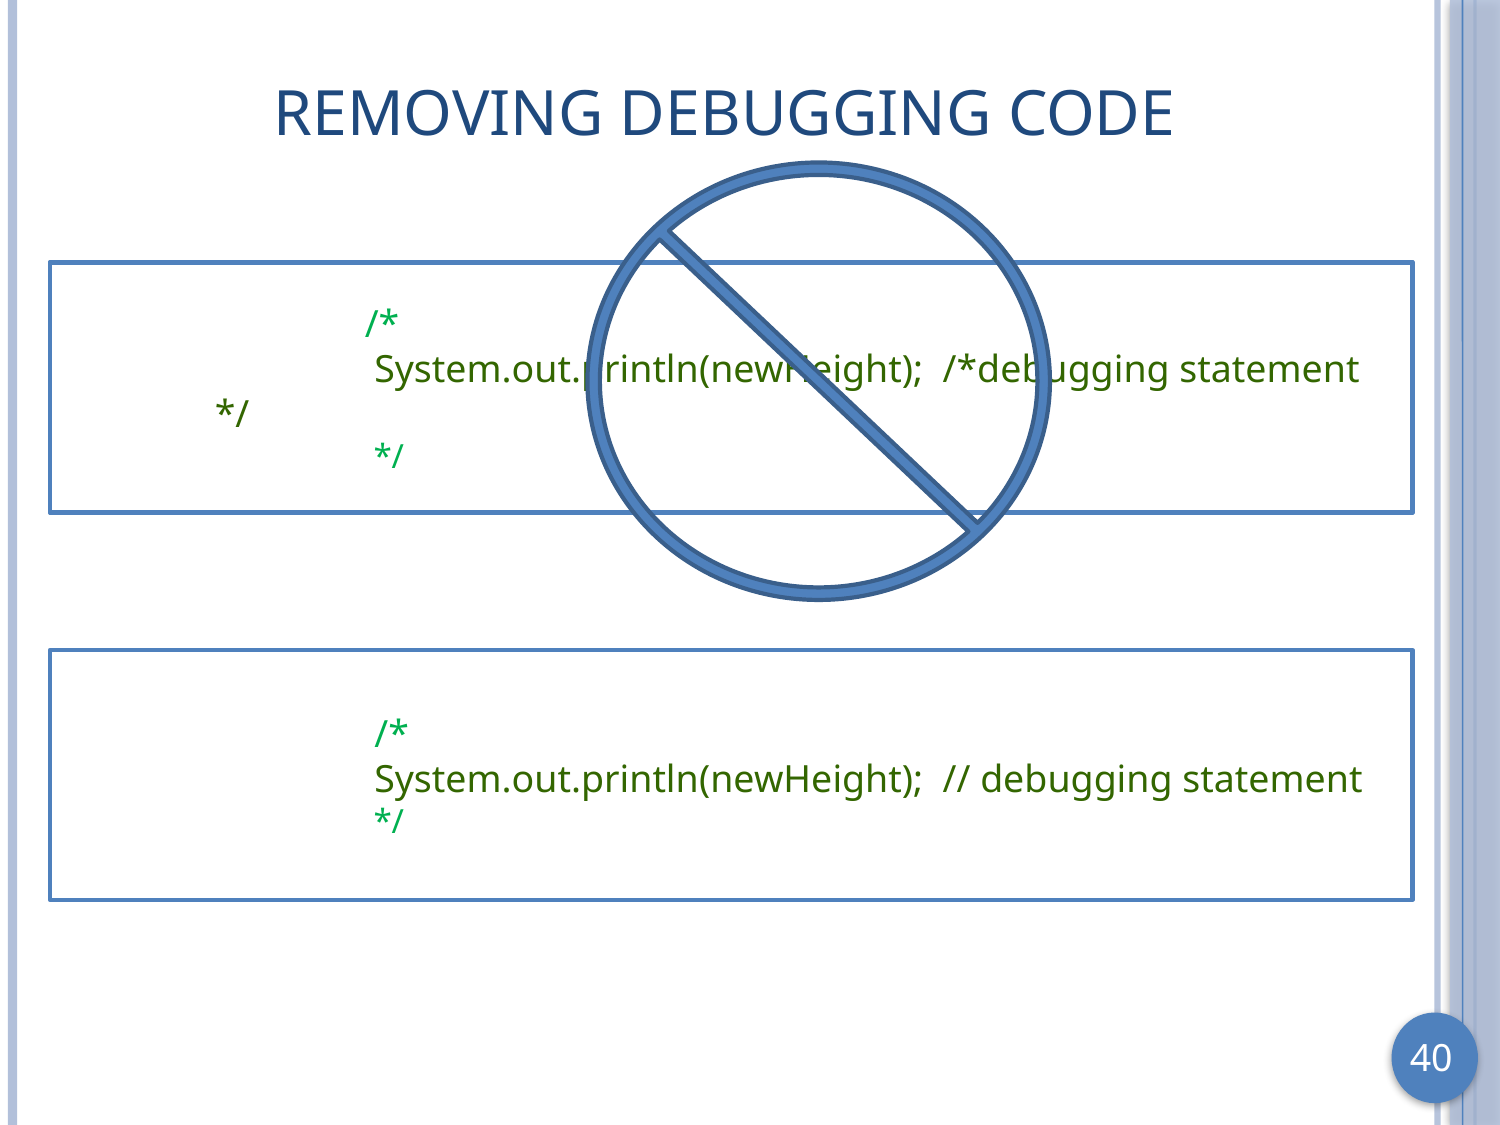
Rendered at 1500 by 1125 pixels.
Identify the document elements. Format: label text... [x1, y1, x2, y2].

text_box /* System.out.println(newHeight); /*debugging statement */ */ [704, 260, 1035, 515]
text_box /* System.out.println(newHeight); // debugging statement */ [48, 648, 1415, 902]
text_box [585, 160, 1053, 603]
text_box /* System.out.println(newHeight); /*debugging statement */ */ [48, 260, 632, 515]
text_box /* System.out.println(newHeight); /*debugging statement */ */ [1006, 260, 1415, 515]
text_box /* System.out.println(newHeight); /*debugging statement */ */ [602, 260, 946, 515]
title Removing Debugging Code [75, 45, 1375, 175]
